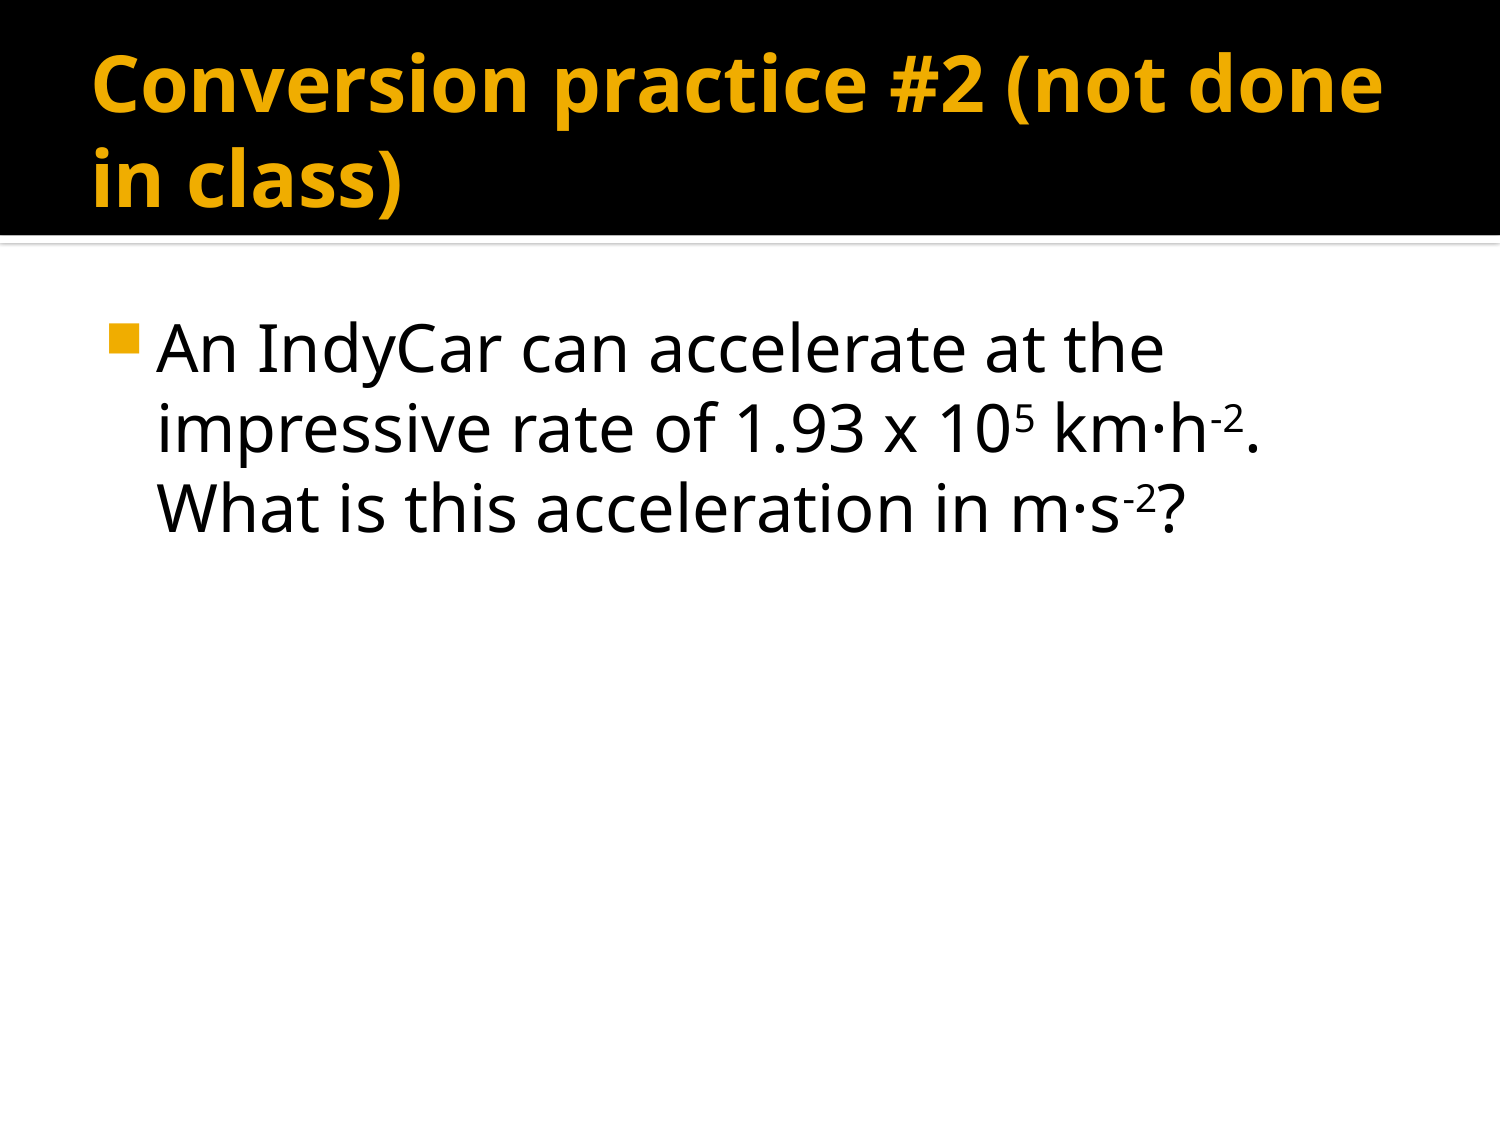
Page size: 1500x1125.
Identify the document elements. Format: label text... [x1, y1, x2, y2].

title Conversion practice #2 (not done in class) [75, 25, 1425, 231]
list An IndyCar can accelerate at the impressive rate of 1.93 x 105 km·h-2. What is this acceleration in m·s-2? [75, 291, 1425, 1050]
